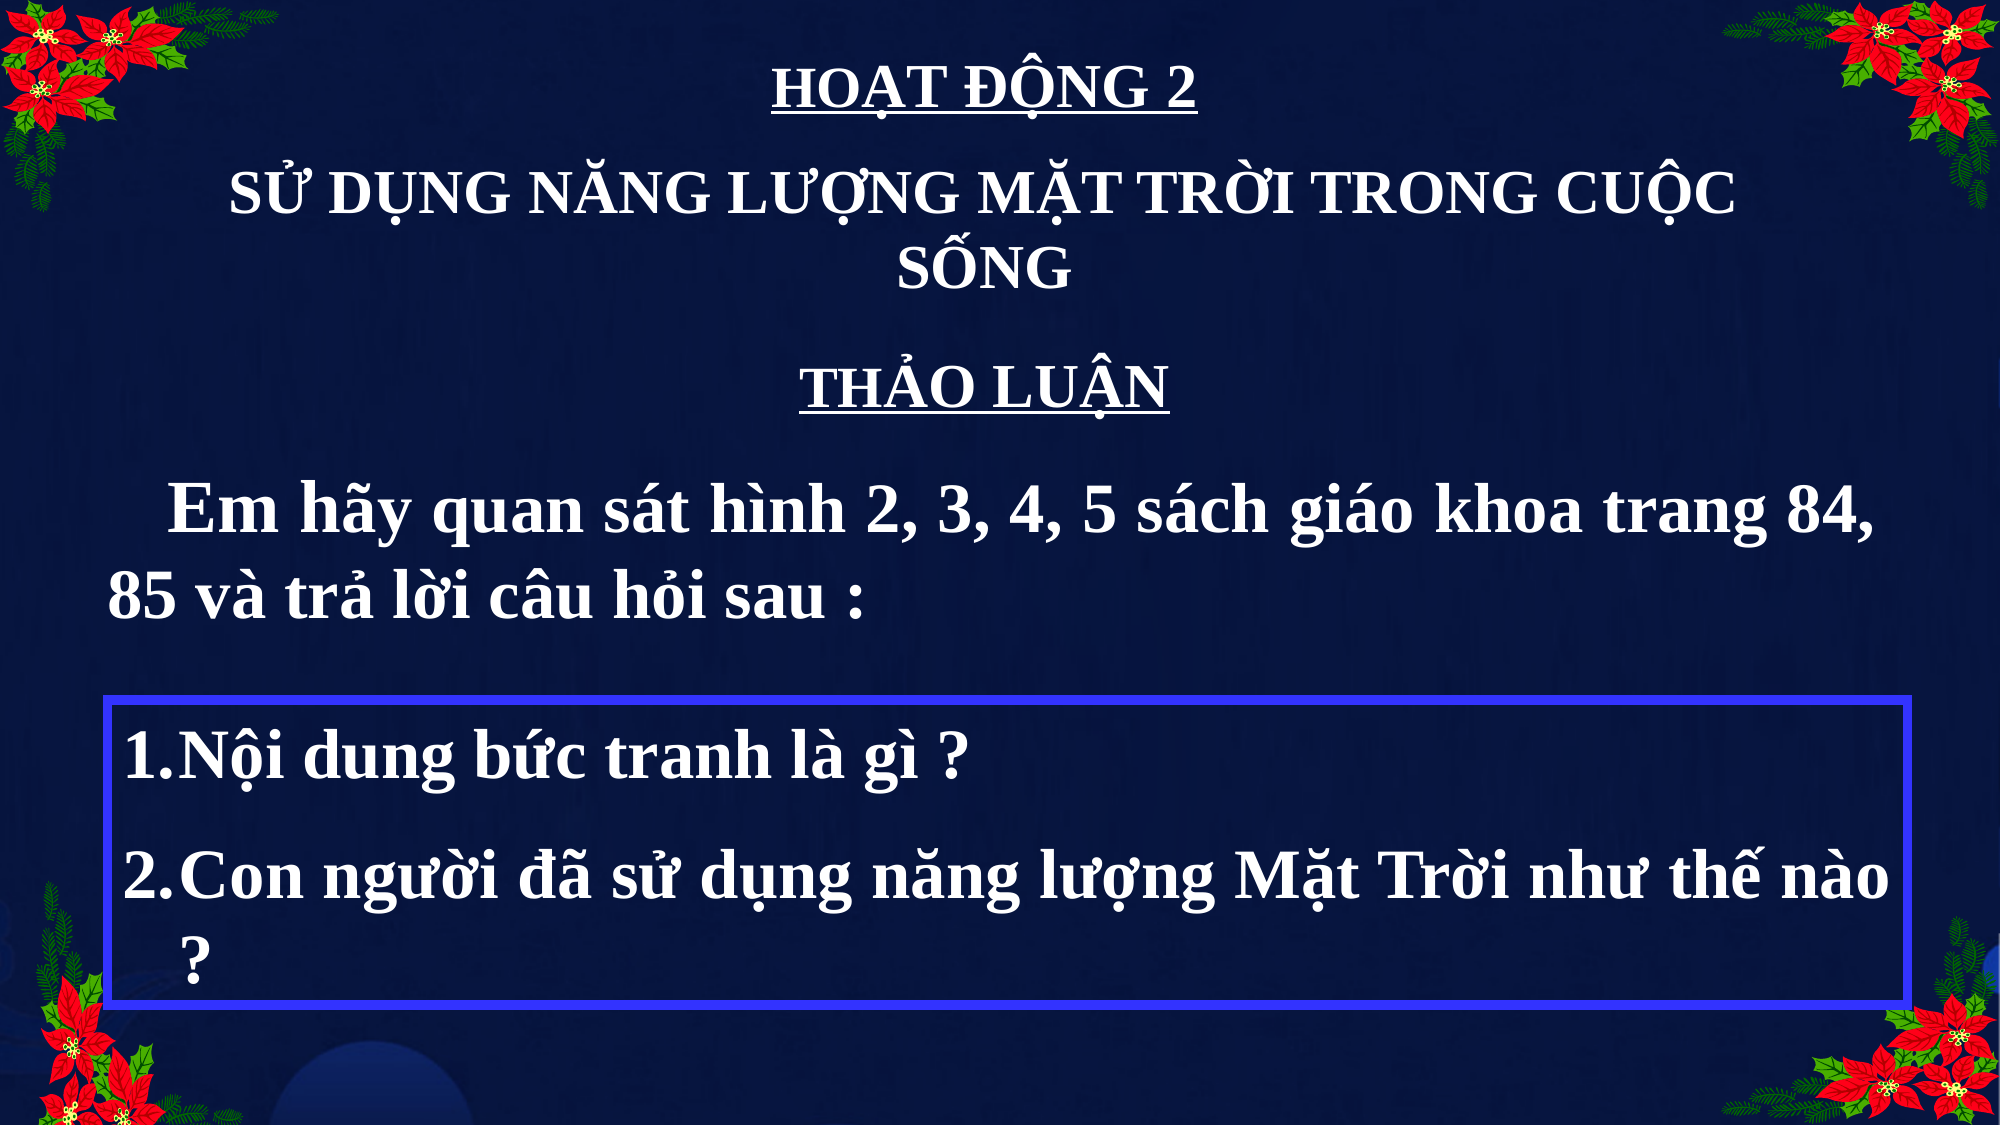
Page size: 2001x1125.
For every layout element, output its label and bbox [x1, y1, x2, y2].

text_box [0, 0, 2000, 1125]
